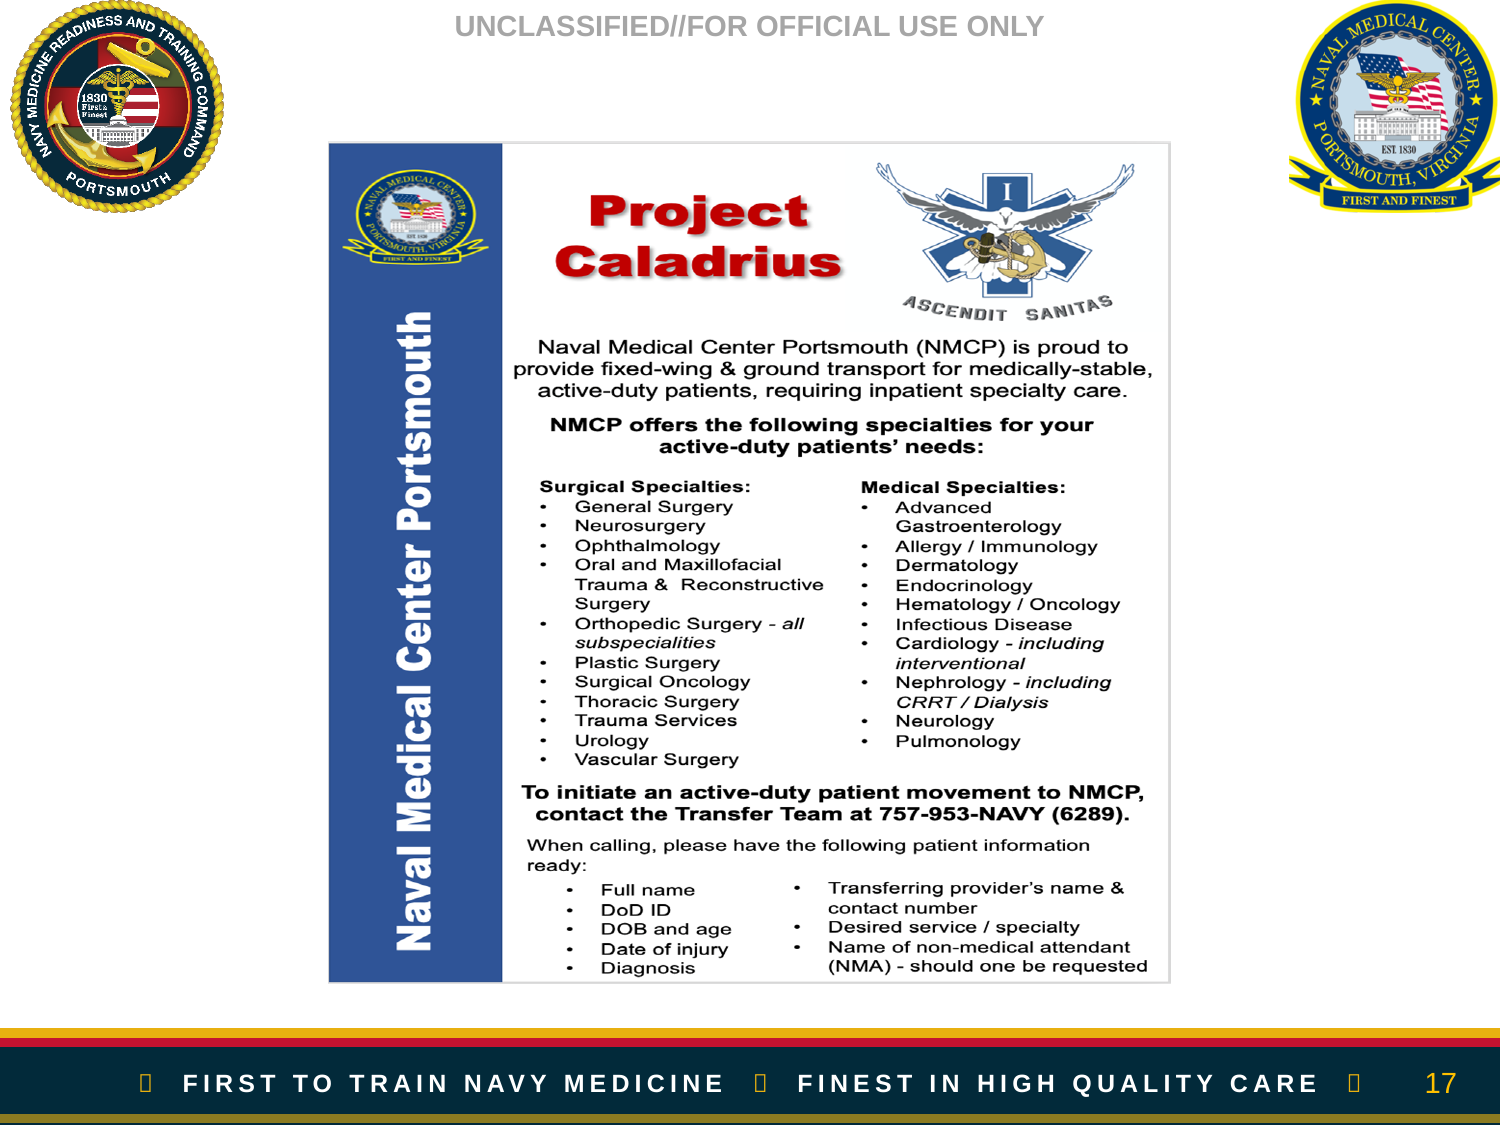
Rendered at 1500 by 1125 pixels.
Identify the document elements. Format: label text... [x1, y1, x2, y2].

picture [328, 141, 1172, 984]
picture [1289, 0, 1500, 213]
slide_number 17 [1153, 1052, 1473, 1113]
picture [10, 0, 224, 213]
